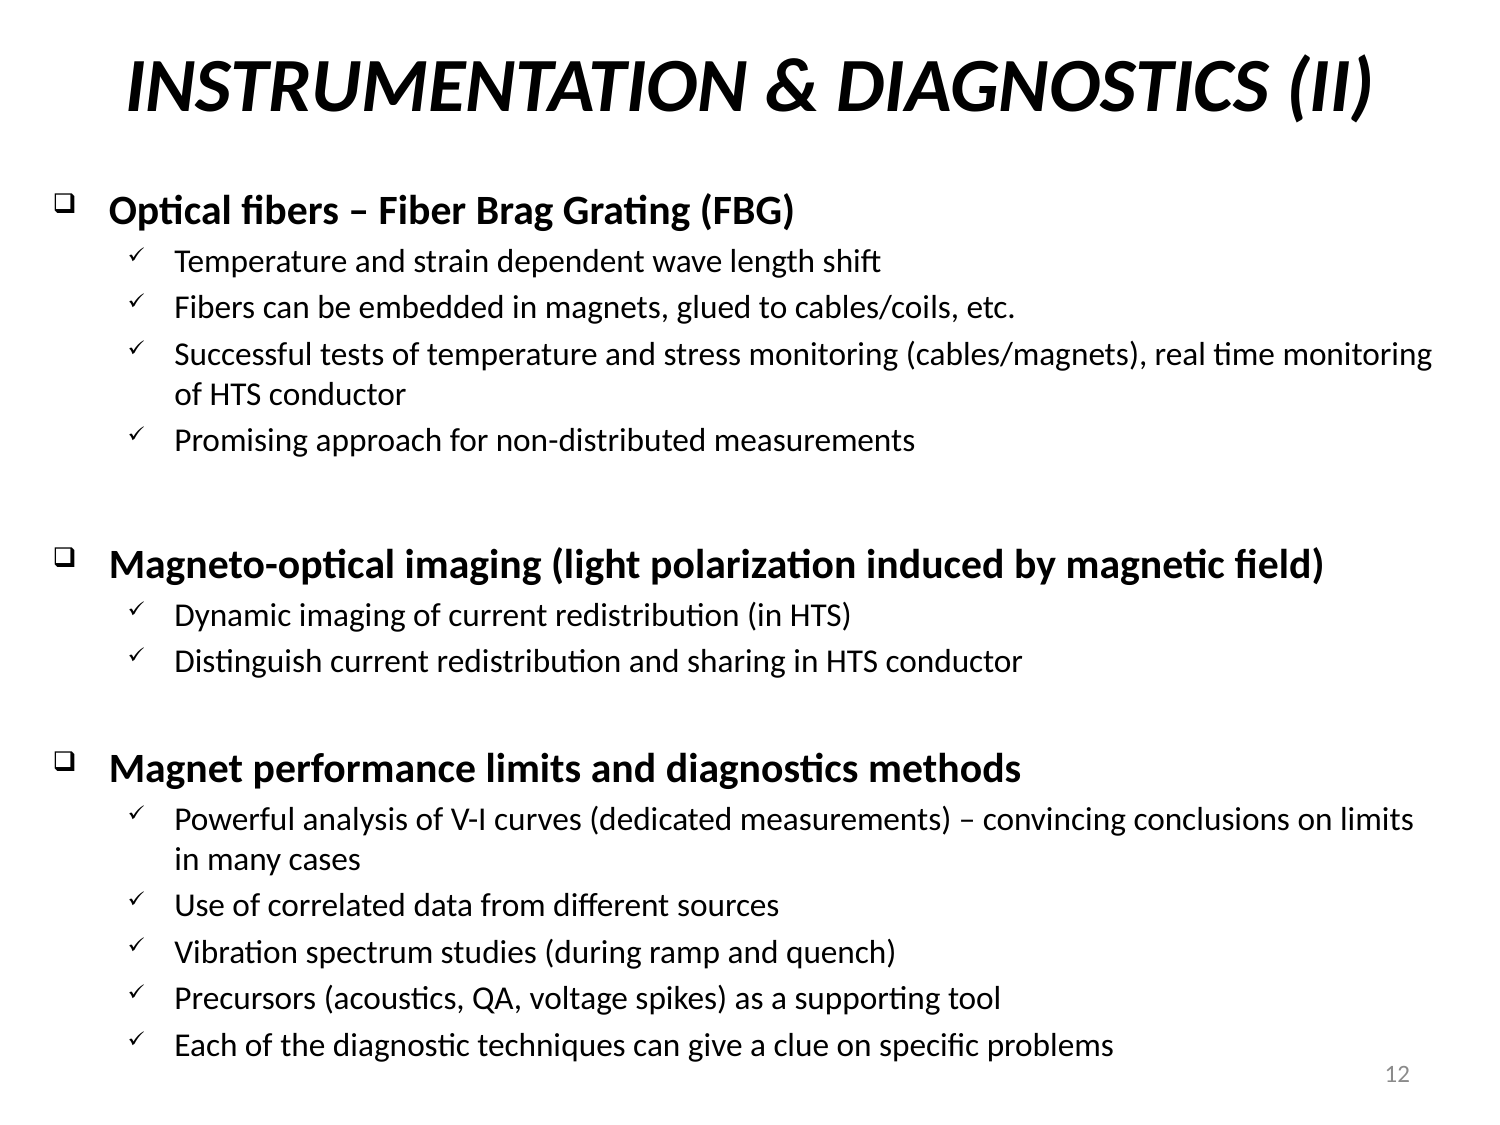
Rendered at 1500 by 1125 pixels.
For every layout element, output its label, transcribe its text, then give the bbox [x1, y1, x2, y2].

list Optical fibers – Fiber Brag Grating (FBG) Temperature and strain dependent wave length shift Fibers can be embedded in magnets, glued to cables/coils, etc. Successful tests of temperature and stress monitoring (cables/magnets), real time monitoring of HTS conductor Promising approach for non-distributed measurements Magneto-optical imaging (light polarization induced by magnetic field) Dynamic imaging of current redistribution (in HTS) Distinguish current redistribution and sharing in HTS conductor Magnet performance limits and diagnostics methods Powerful analysis of V-I curves (dedicated measurements) – convincing conclusions on limits in many cases Use of correlated data from different sources Vibration spectrum studies (during ramp and quench) Precursors (acoustics, QA, voltage spikes) as a supporting tool Each of the diagnostic techniques can give a clue on specific problems [37, 174, 1463, 1103]
slide_number 12 [1074, 1042, 1425, 1103]
title INSTRUMENTATION & DIAGNOSTICS (II) [75, 0, 1425, 174]
